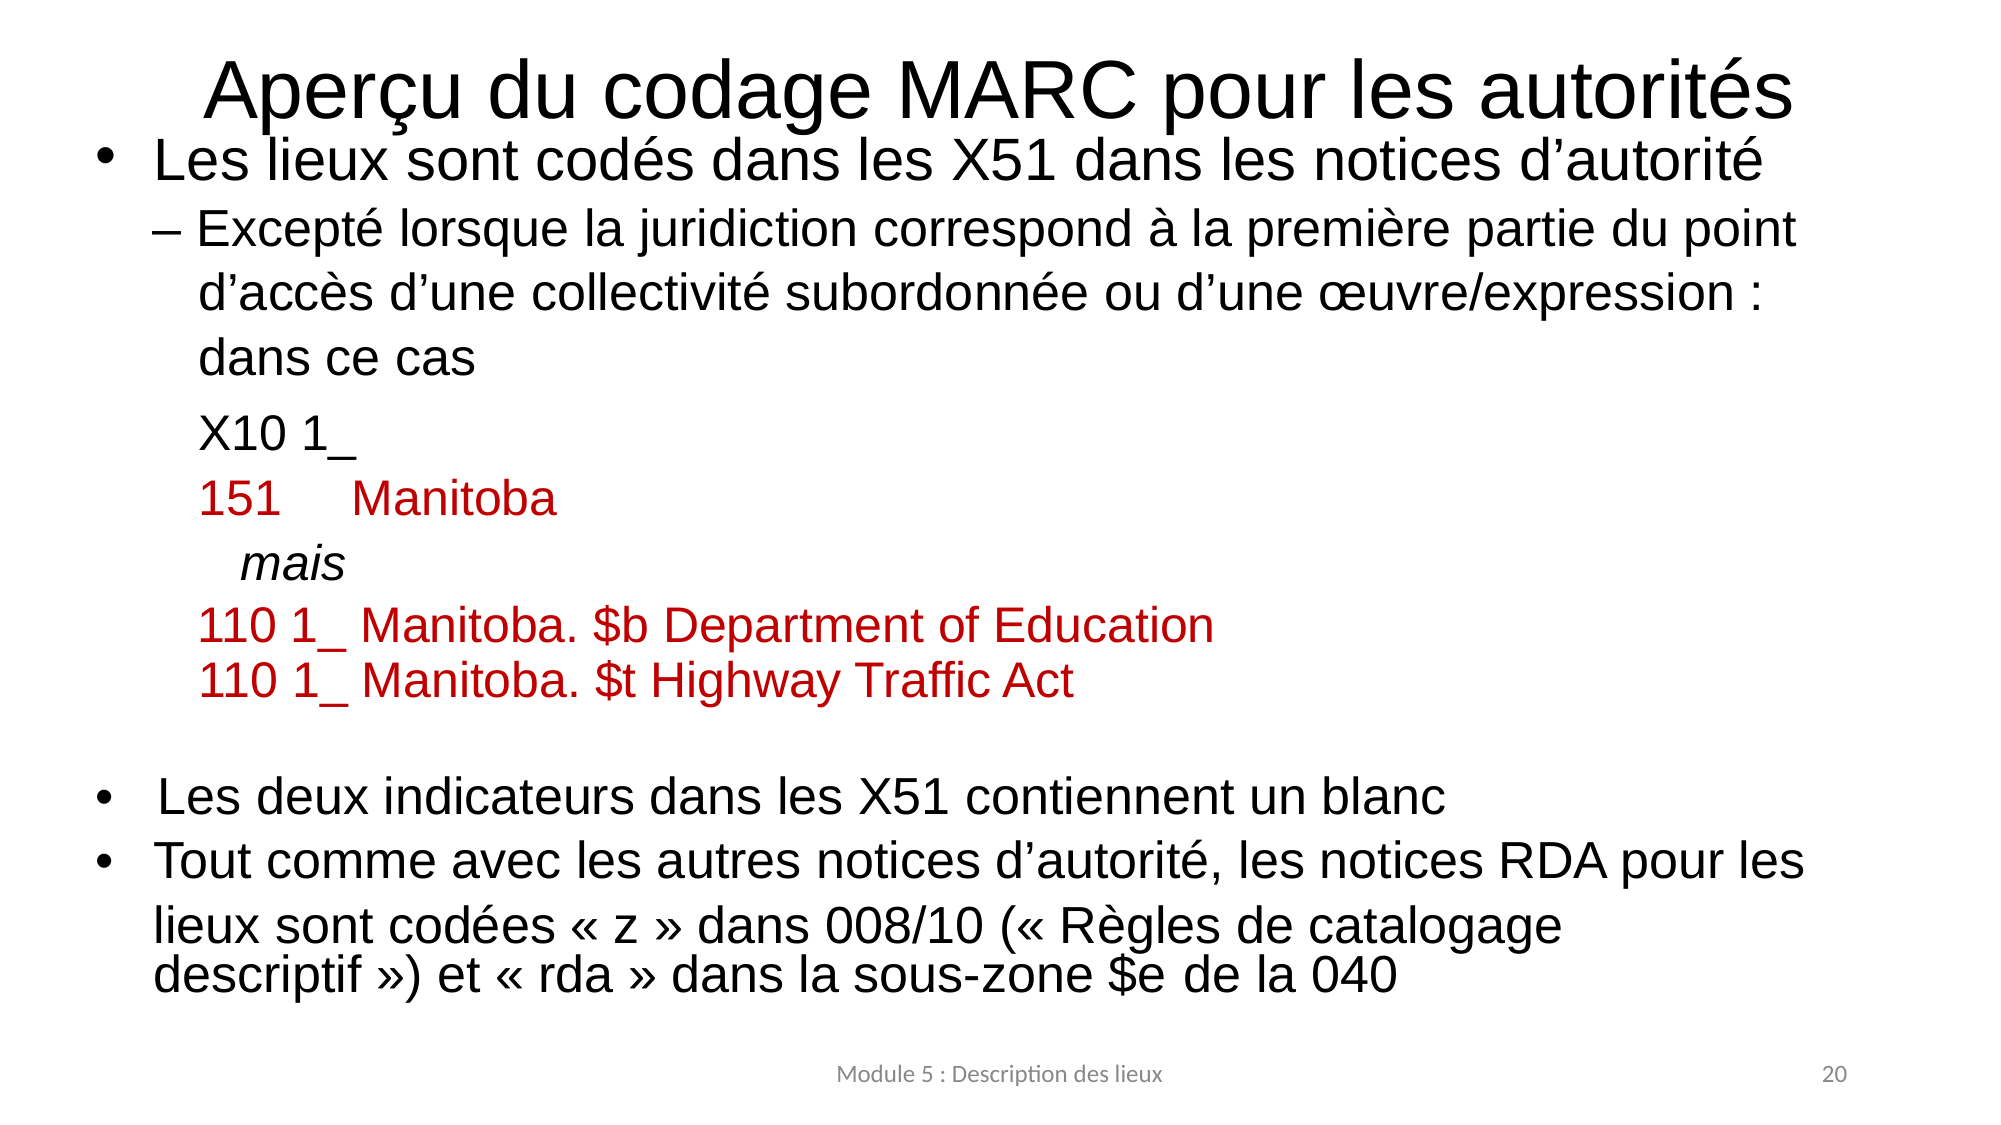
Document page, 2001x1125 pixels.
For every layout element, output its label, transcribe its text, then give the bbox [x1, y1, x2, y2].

footer Module 5 : Description des lieux [662, 1042, 1338, 1103]
list Les lieux sont codés dans les X51 dans les notices d’autorité – Excepté lorsque la juridiction correspond à la première partie du point d’accès d’une collectivité subordonnée ou d’une œuvre/expression : dans ce cas X10 1_ 151 Manitoba mais 110 1_ Manitoba. $b Department of Education 110 1_ Manitoba. $t Highway Traffic Act • Les deux indicateurs dans les X51 contiennent un blanc • Tout comme avec les autres notices d’autorité, les notices RDA pour les lieux sont codées « z » dans 008/10 (« Règles de catalogage descriptif ») et « rda » dans la sous-zone $e de la 040 [80, 132, 1863, 1125]
title Aperçu du codage MARC pour les autorités [137, 21, 1863, 132]
slide_number 20 [1412, 1042, 1863, 1103]
